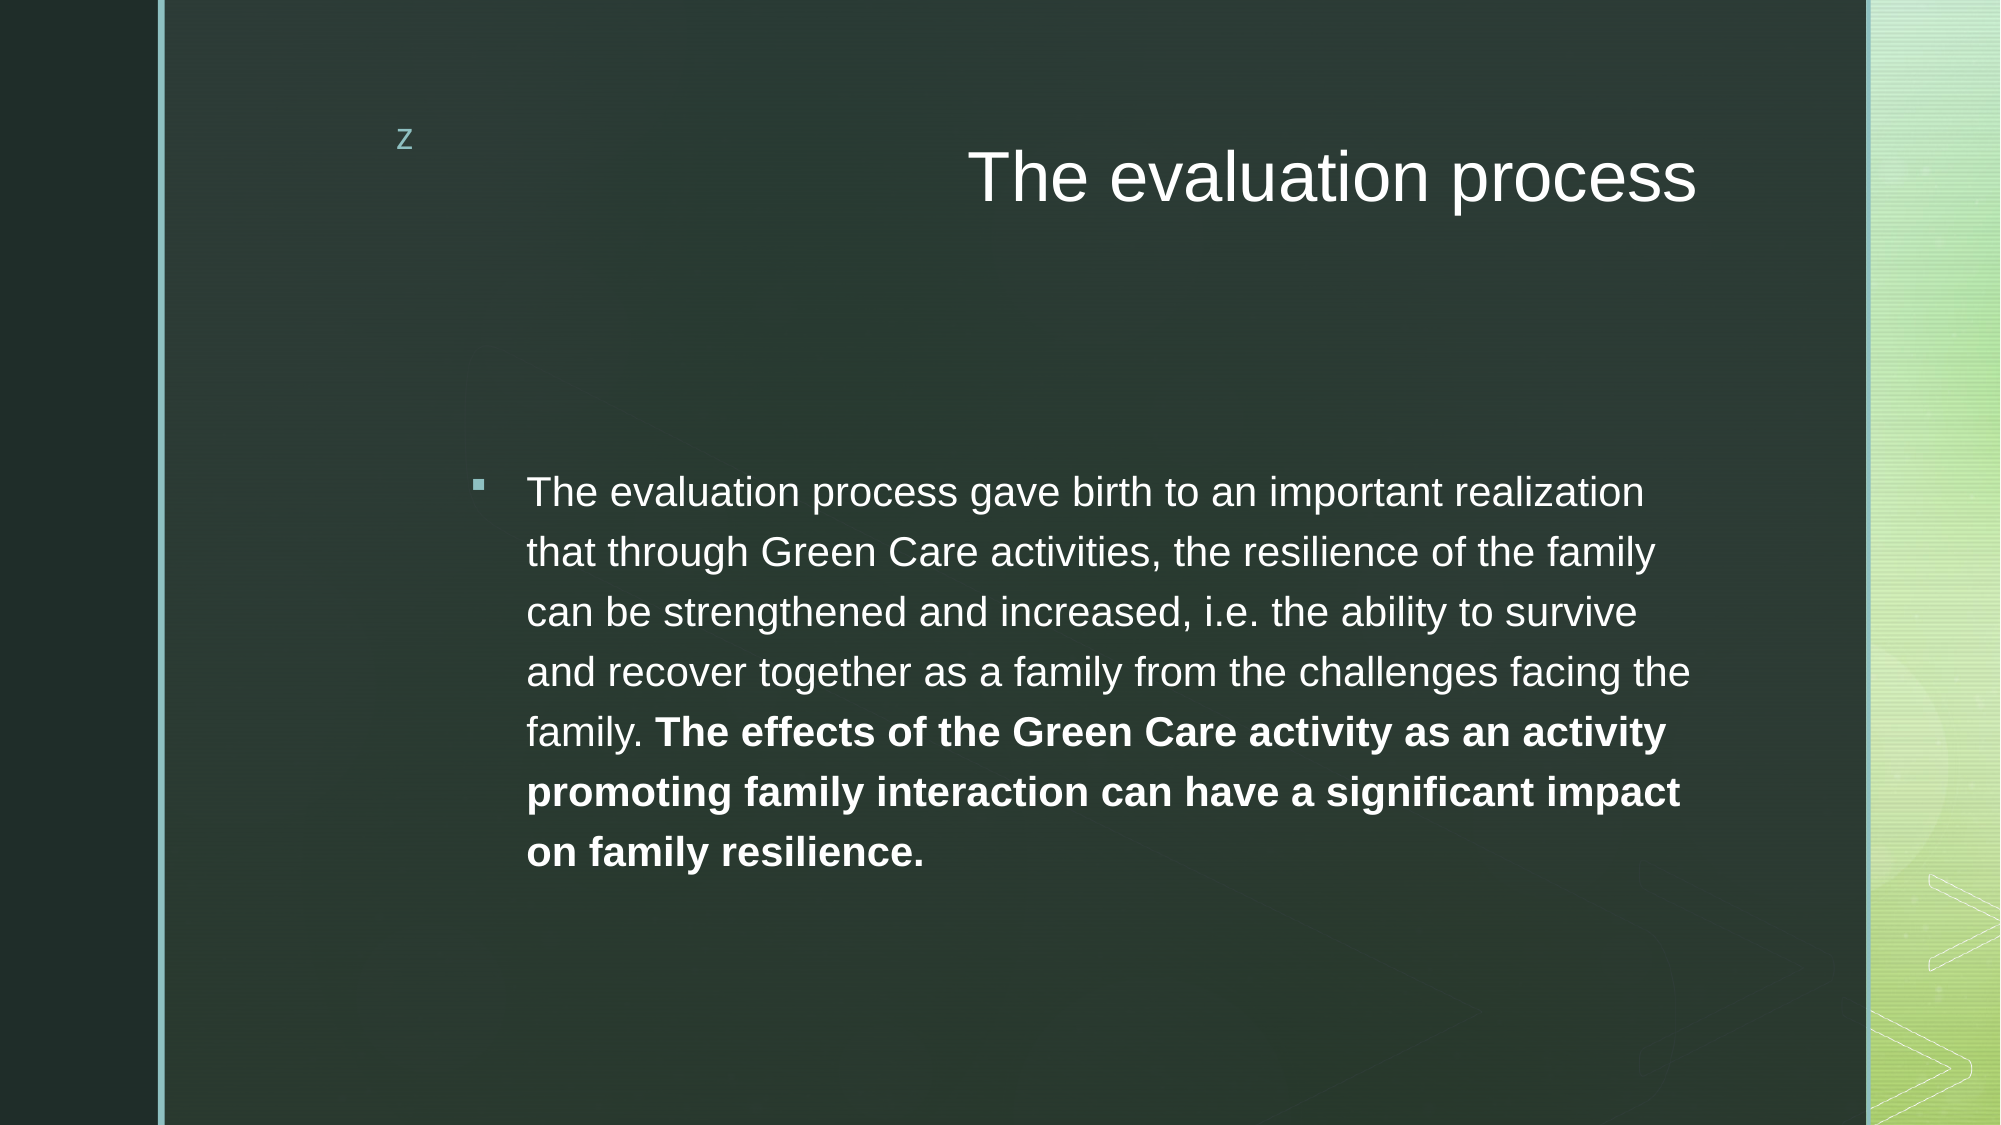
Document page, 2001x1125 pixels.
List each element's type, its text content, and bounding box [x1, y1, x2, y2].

picture [1871, 0, 2001, 1125]
list The evaluation process gave birth to an important realization that through Green Care activities, the resilience of the family can be strengthened and increased, i.e. the ability to survive and recover together as a family from the challenges facing the family. The effects of the Green Care activity as an activity promoting family interaction can have a significant impact on family resilience. [454, 336, 1734, 993]
title The evaluation process [428, 132, 1734, 310]
